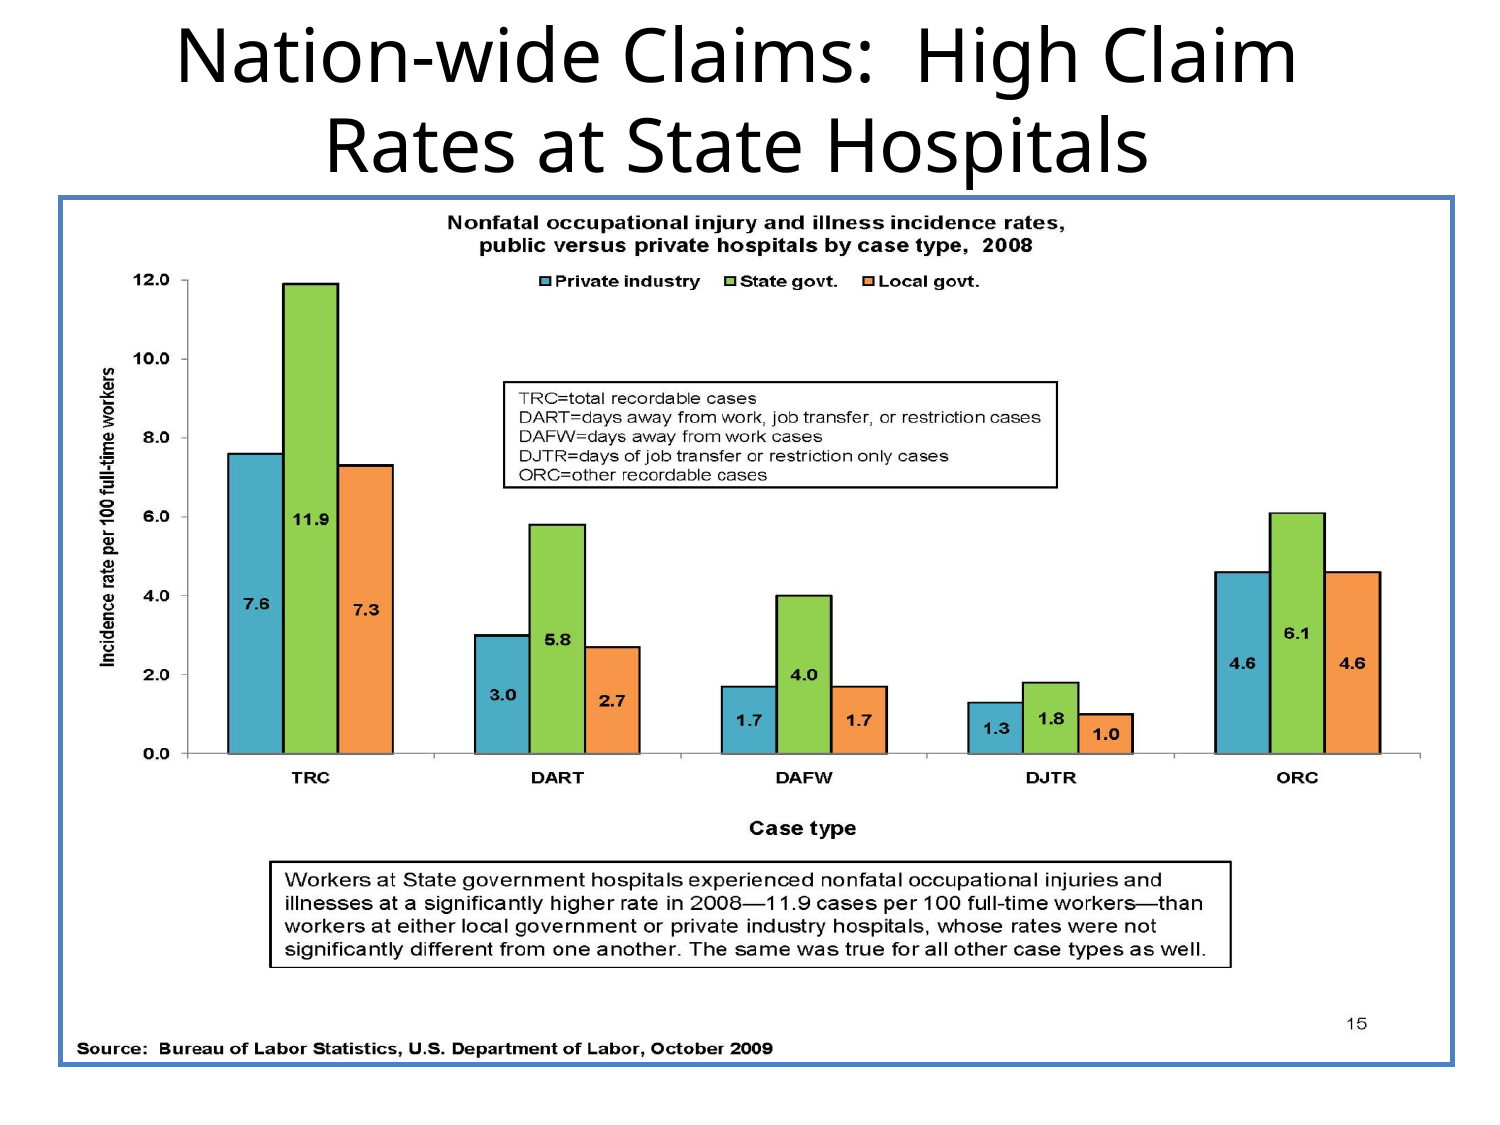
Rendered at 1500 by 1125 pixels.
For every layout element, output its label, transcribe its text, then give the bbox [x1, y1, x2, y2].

picture [62, 199, 1451, 1063]
text_box Nation-wide Claims: High Claim Rates at State Hospitals [99, 0, 1375, 195]
